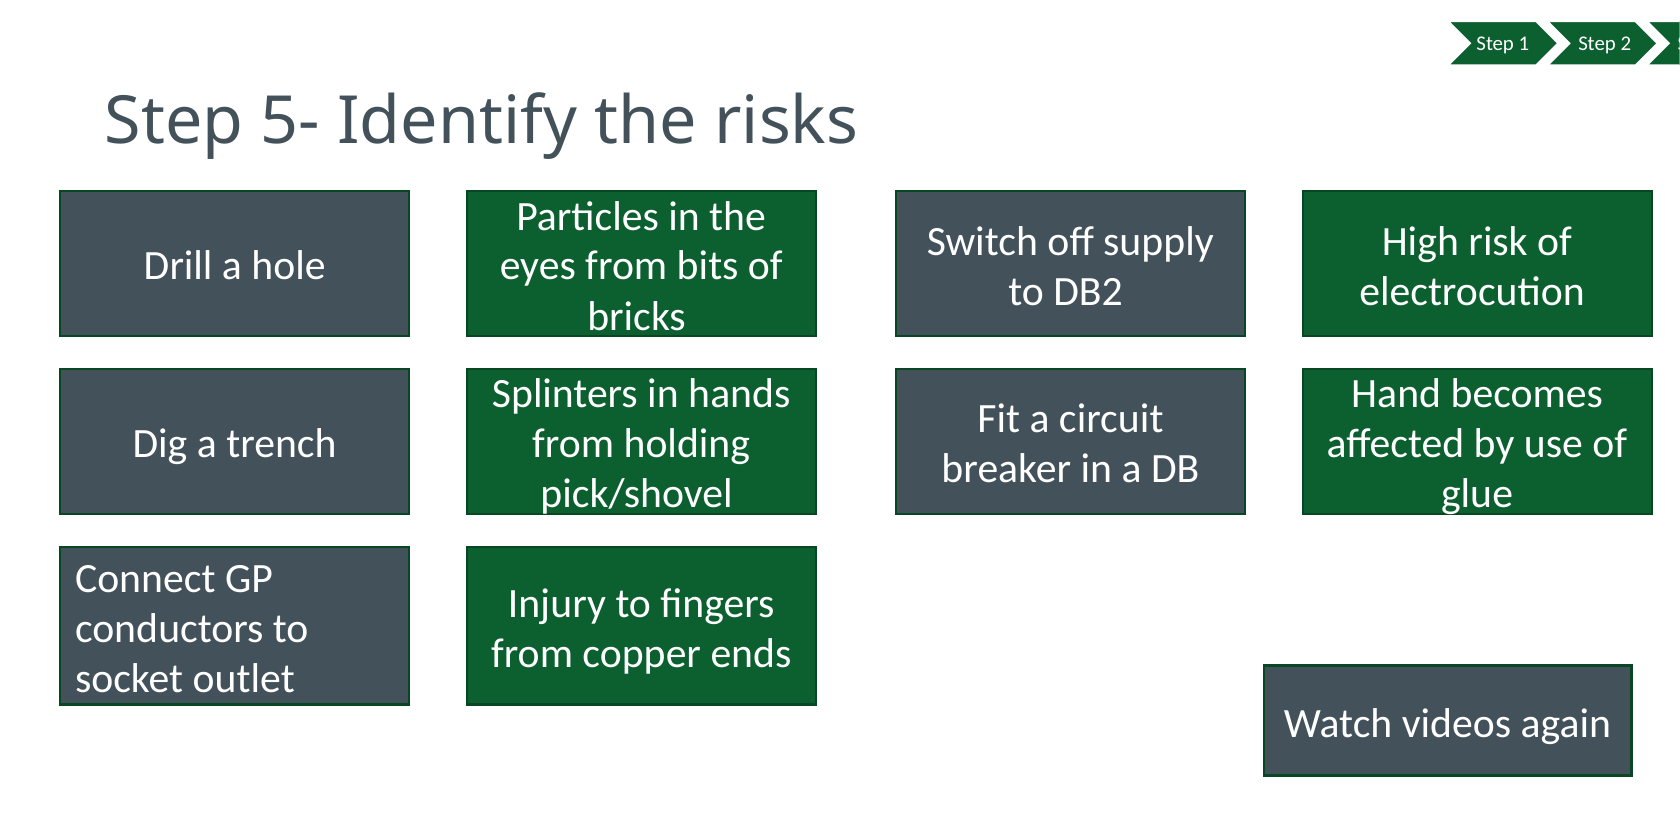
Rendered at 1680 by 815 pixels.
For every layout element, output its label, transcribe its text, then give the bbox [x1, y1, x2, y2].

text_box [1447, 0, 1680, 346]
text_box Fit a circuit breaker in a DB [895, 368, 1246, 515]
text_box Injury to fingers from copper ends [466, 546, 817, 706]
text_box Dig a trench [59, 368, 410, 515]
text_box Splinters in hands from holding pick/shovel [466, 368, 817, 515]
text_box Particles in the eyes from bits of bricks [466, 190, 817, 337]
text_box Drill a hole [59, 190, 410, 337]
text_box Switch off supply to DB2 [895, 190, 1246, 337]
title Step 5- Identify the risks [89, 43, 1340, 201]
text_box Hand becomes affected by use of glue [1302, 368, 1653, 515]
text_box High risk of electrocution [1302, 190, 1447, 337]
text_box Watch videos again [1263, 664, 1633, 777]
text_box Connect GP conductors to socket outlet [59, 546, 410, 706]
